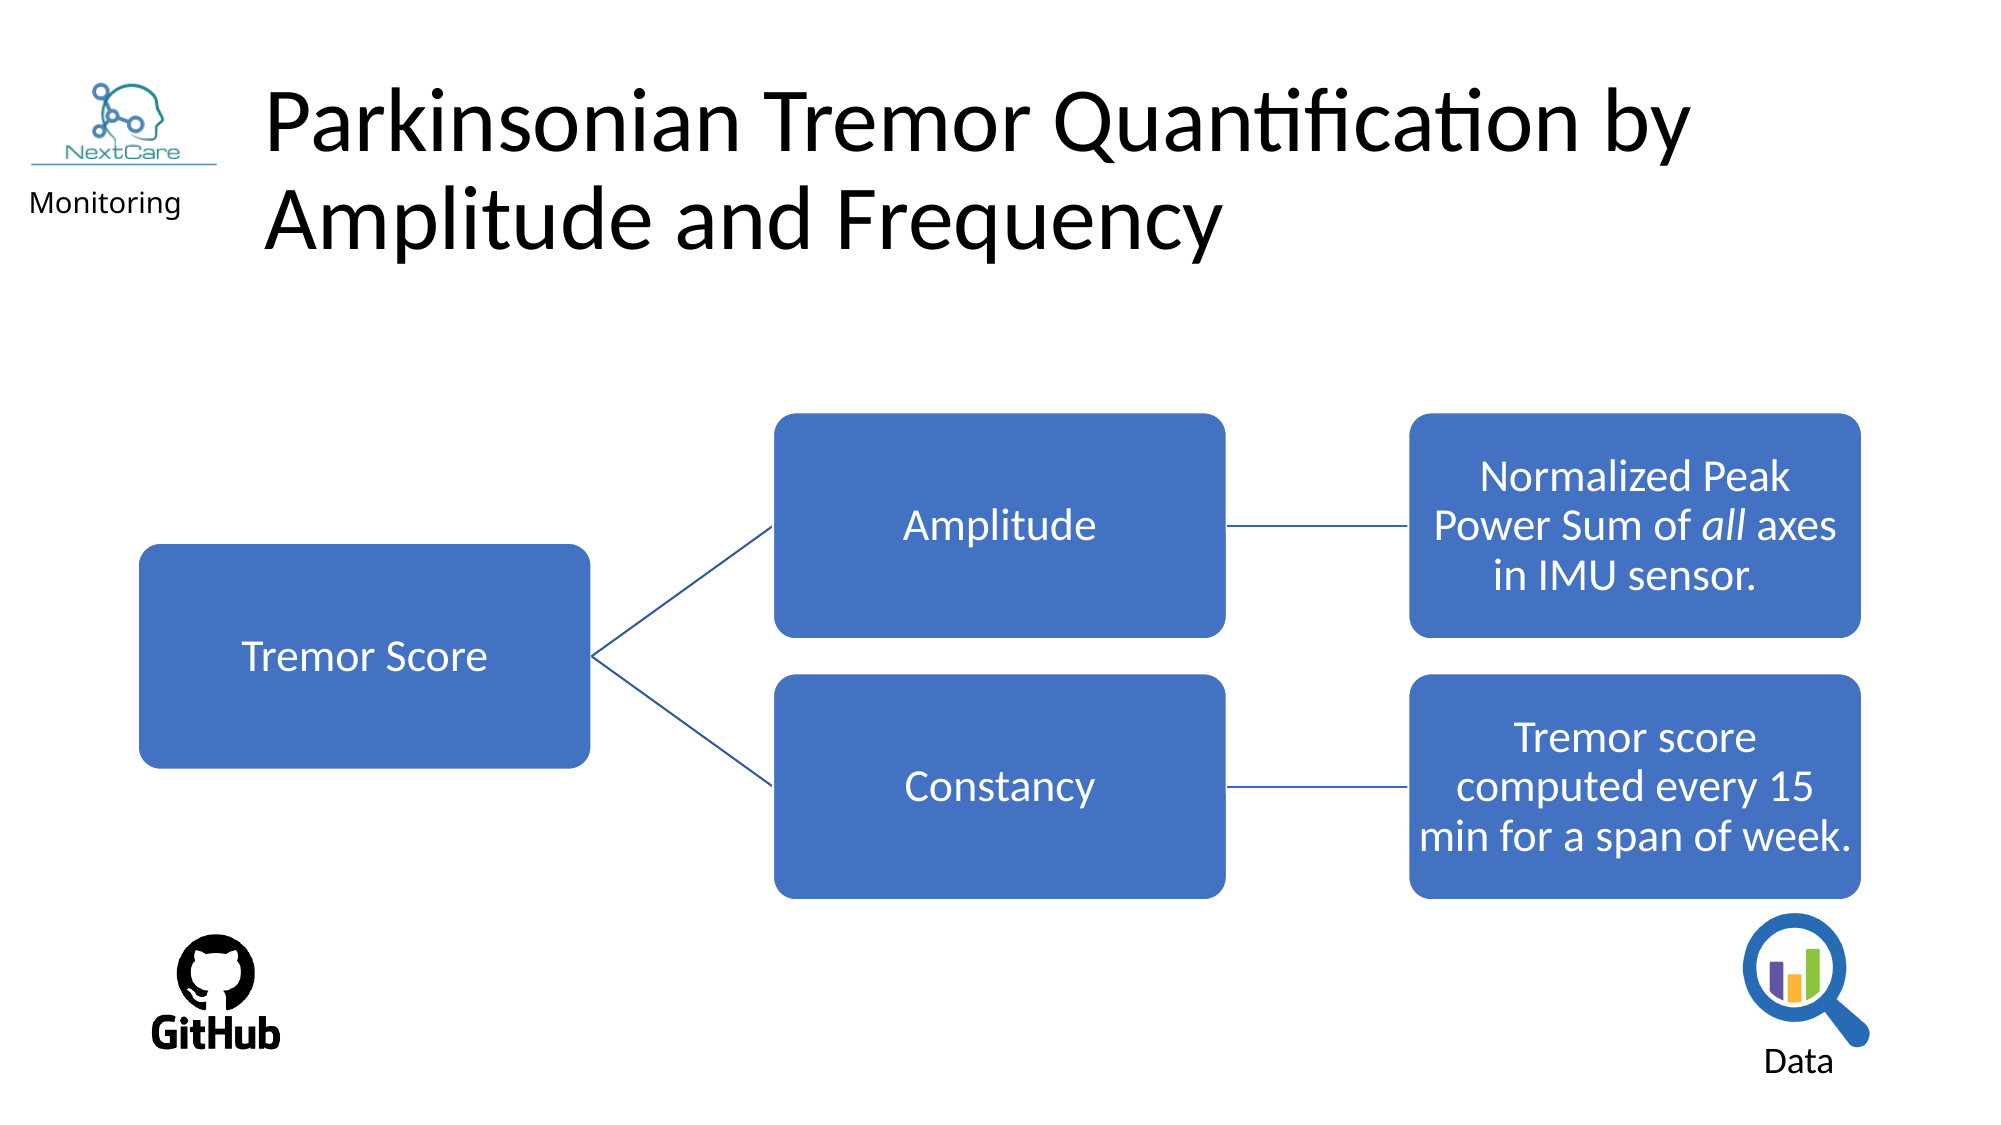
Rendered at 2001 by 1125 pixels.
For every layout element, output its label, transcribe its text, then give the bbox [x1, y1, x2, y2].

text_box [13, 21, 275, 228]
picture [109, 932, 321, 1051]
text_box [1737, 908, 1884, 1091]
title Parkinsonian Tremor Quantification by Amplitude and Frequency [249, 62, 1975, 280]
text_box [137, 412, 1863, 901]
